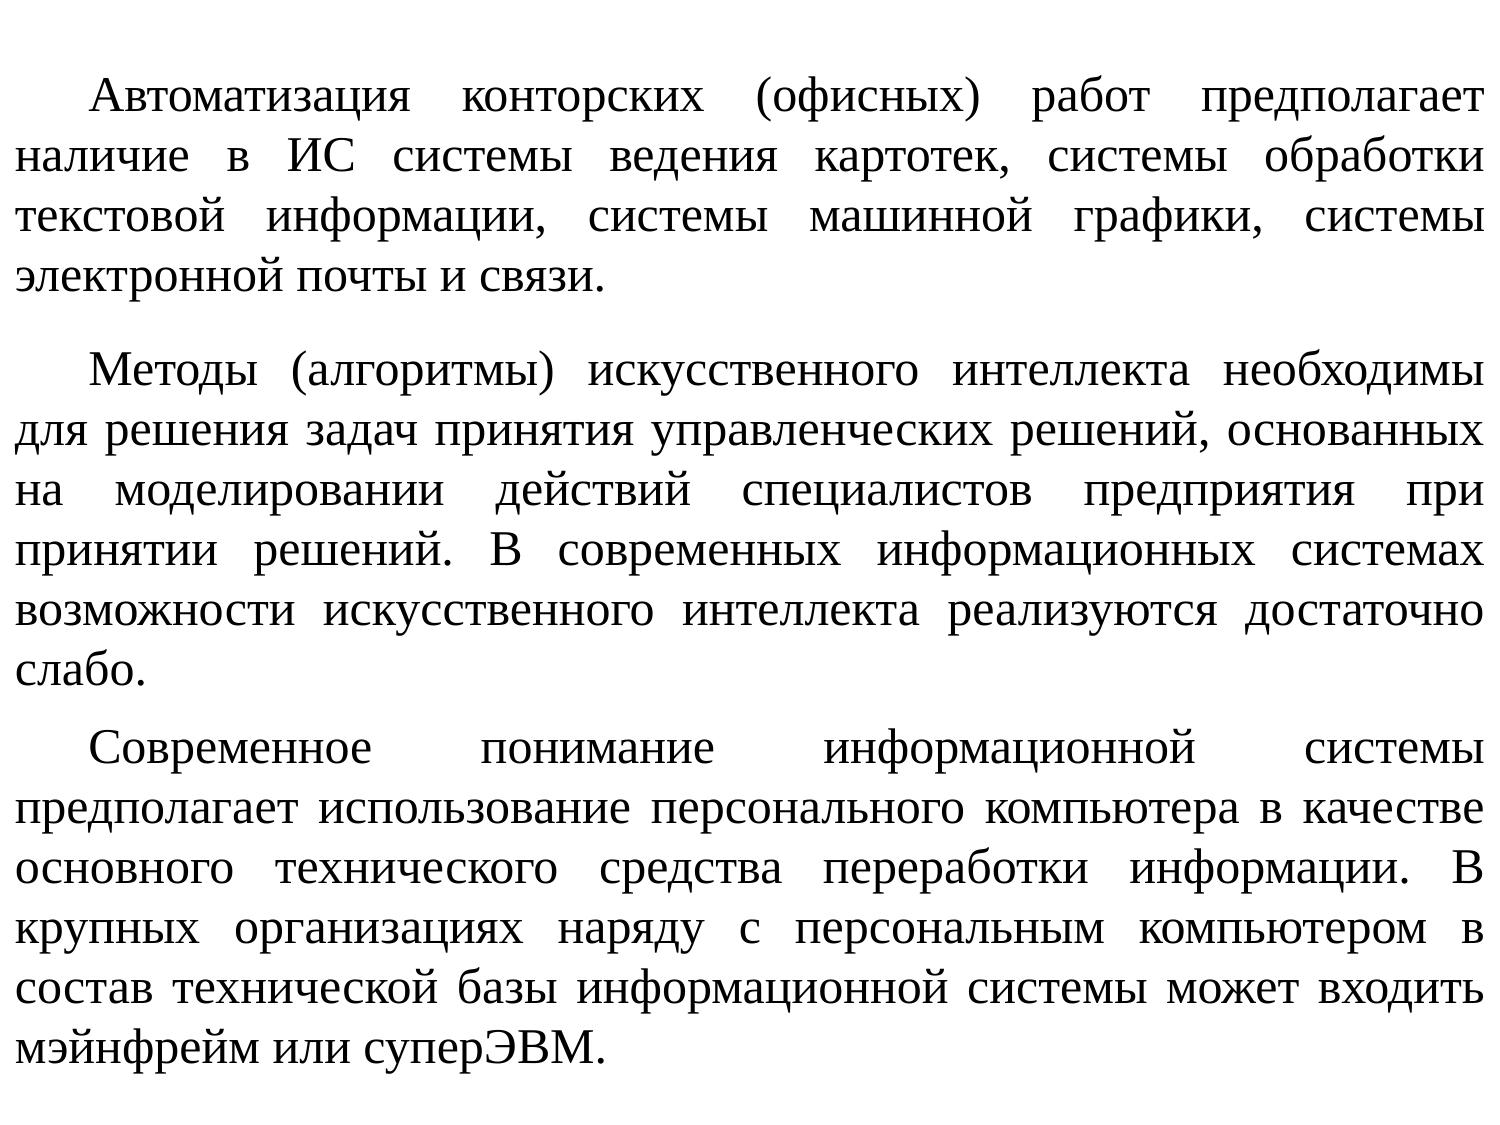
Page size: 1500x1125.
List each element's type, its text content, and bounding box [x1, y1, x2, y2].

text_box Современное понимание информационной системы предполагает использование персонального компьютера в качестве основного технического средства переработки информации. В крупных организациях наряду с персональным компьютером в состав технической базы информационной системы может входить мэйнфрейм или суперЭВМ. [0, 706, 1500, 1081]
text_box Автоматизация конторских (офисных) работ предполагает наличие в ИС системы ведения картотек, системы обработки текстовой информации, системы машинной графики, системы электронной почты и связи. [0, 54, 1500, 310]
text_box Методы (алгоритмы) искусственного интеллекта необходимы для решения задач принятия управленческих решений, основанных на моделировании действий специалистов предприятия при принятии решений. В современных информационных системах возможности искусственного интеллекта реализуются достаточно слабо. [0, 328, 1500, 703]
